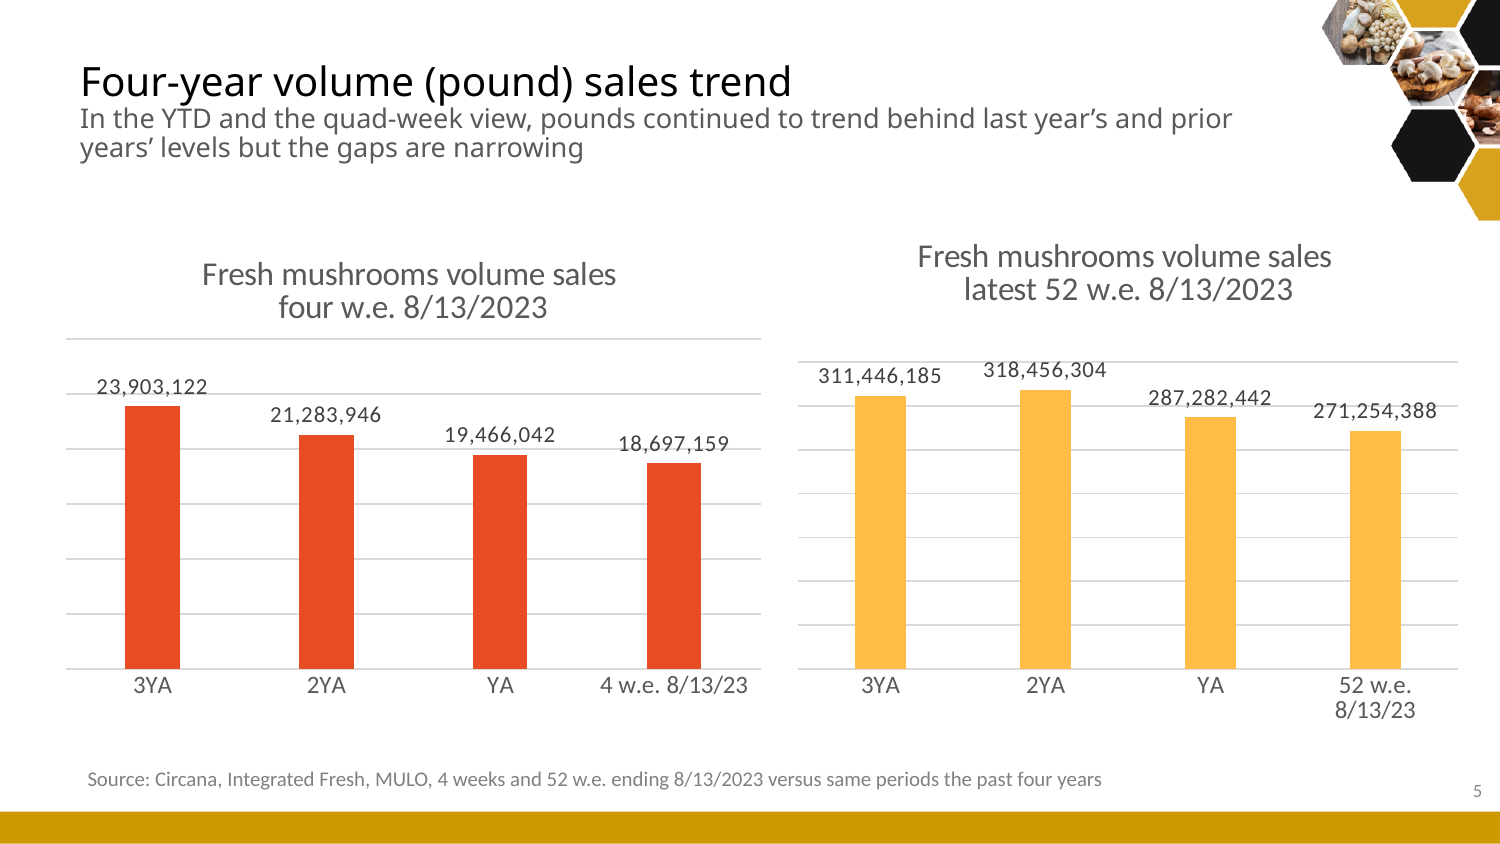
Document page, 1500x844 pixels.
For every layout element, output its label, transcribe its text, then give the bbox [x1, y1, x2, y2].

text_box Source: Circana, Integrated Fresh, MULO, 4 weeks and 52 w.e. ending 8/13/2023 versus same periods the past four years [72, 757, 1118, 798]
chart [797, 232, 1459, 729]
picture [0, 0, 1500, 811]
chart [64, 232, 762, 729]
slide_number 5 [1159, 767, 1498, 813]
title Four-year volume (pound) sales trend In the YTD and the quad-week view, pounds continued to trend behind last year’s and prior years’ levels but the gaps are narrowing [64, 53, 1317, 172]
